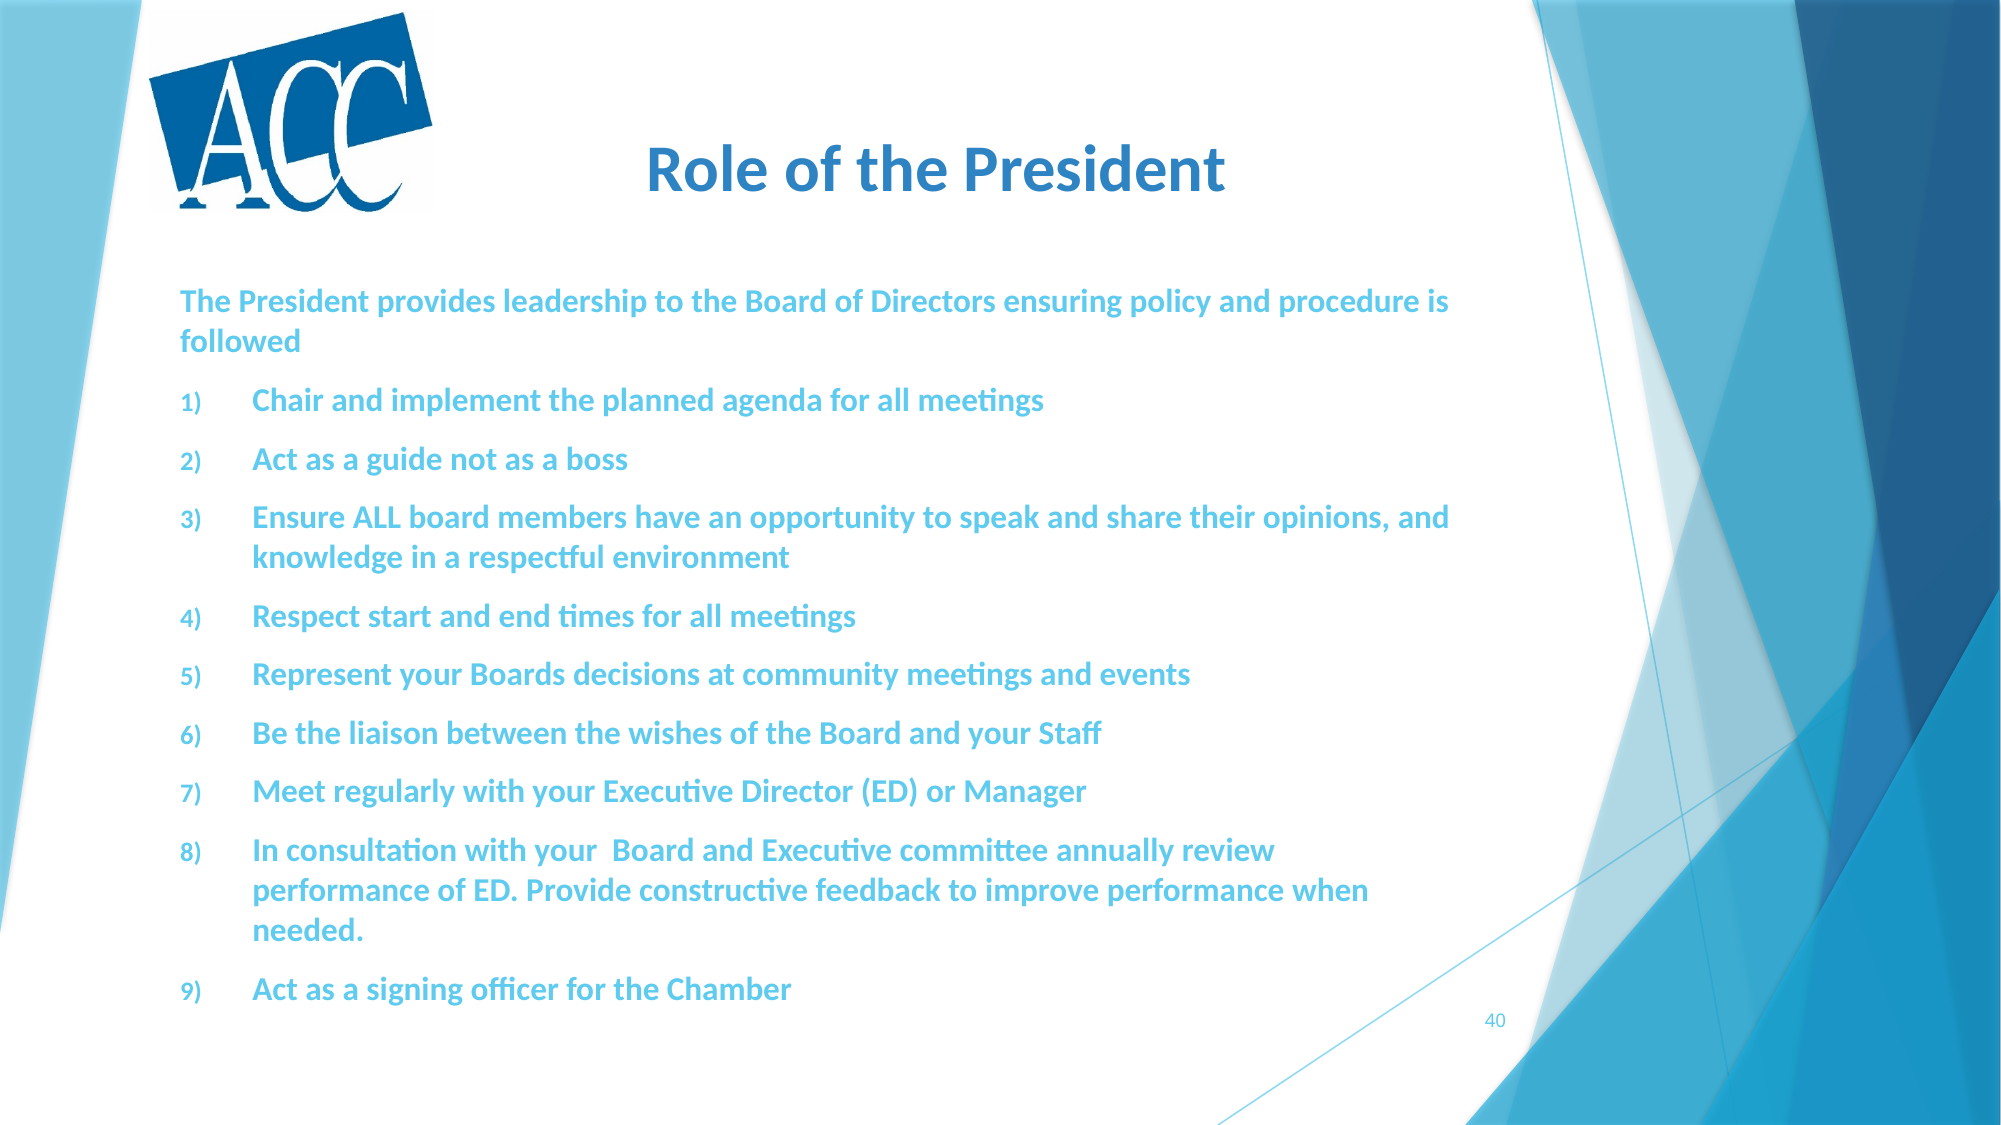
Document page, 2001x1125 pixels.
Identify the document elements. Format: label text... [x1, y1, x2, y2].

subtitle The President provides leadership to the Board of Directors ensuring policy and procedure is followed Chair and implement the planned agenda for all meetings Act as a guide not as a boss Ensure ALL board members have an opportunity to speak and share their opinions, and knowledge in a respectful environment Respect start and end times for all meetings Represent your Boards decisions at community meetings and events Be the liaison between the wishes of the Board and your Staff Meet regularly with your Executive Director (ED) or Manager In consultation with your Board and Executive committee annually review performance of ED. Provide constructive feedback to improve performance when needed. Act as a signing officer for the Chamber [165, 271, 1470, 1019]
slide_number 40 [1409, 991, 1522, 1051]
title Role of the President [464, 105, 1410, 213]
picture [148, 10, 434, 213]
